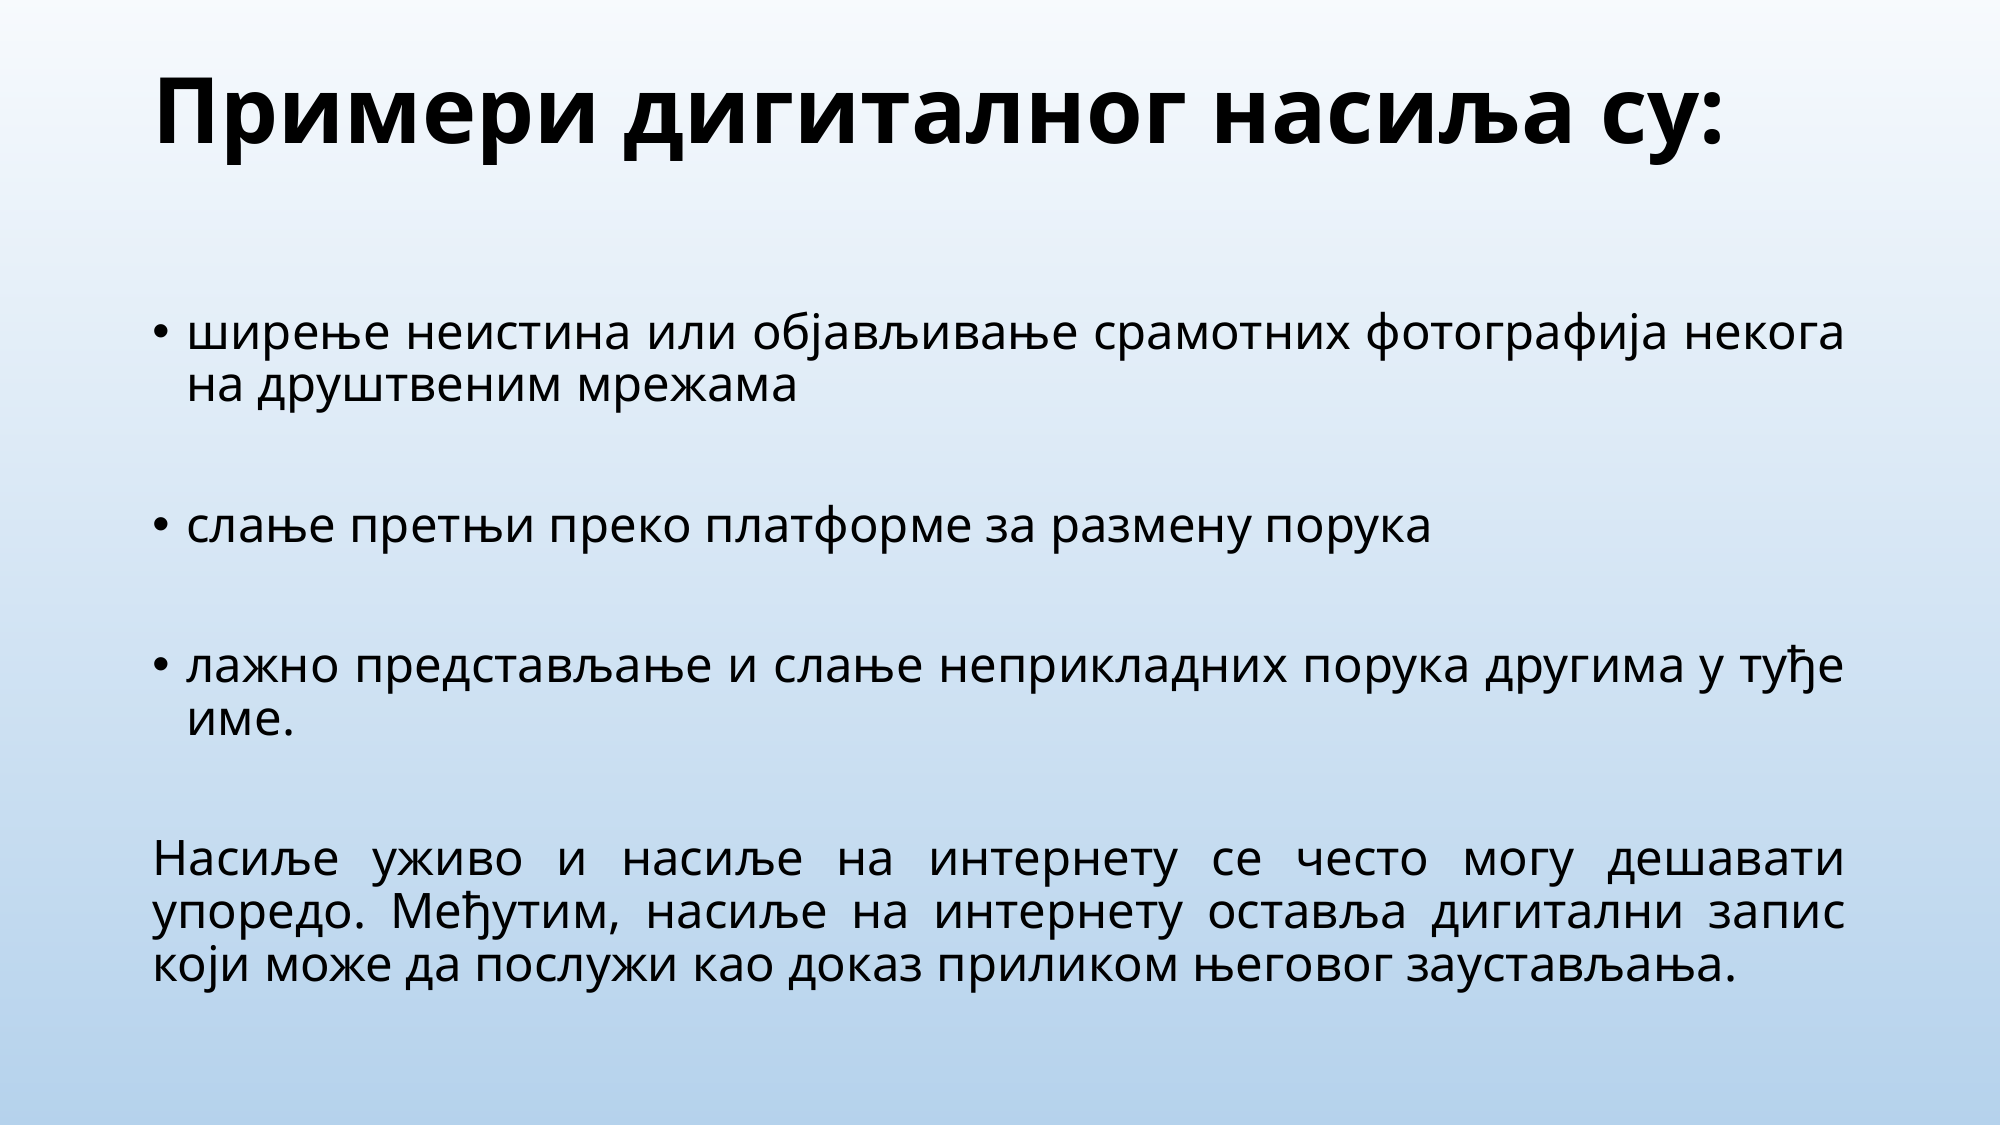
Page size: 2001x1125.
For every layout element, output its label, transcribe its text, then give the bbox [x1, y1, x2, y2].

list ширење неистина или објављивање срамотних фотографија некога на друштвеним мрежама слање претњи преко платформе за размену порука лажно представљање и слање неприкладних порука другима у туђе име. Насиље уживо и насиље на интернету се често могу дешавати упоредо. Међутим, насиље на интернету оставља дигитални запис који може да послужи као доказ приликом његовог заустављања. [137, 299, 1863, 1014]
title Примери дигиталног насиља су: [137, 59, 1863, 278]
